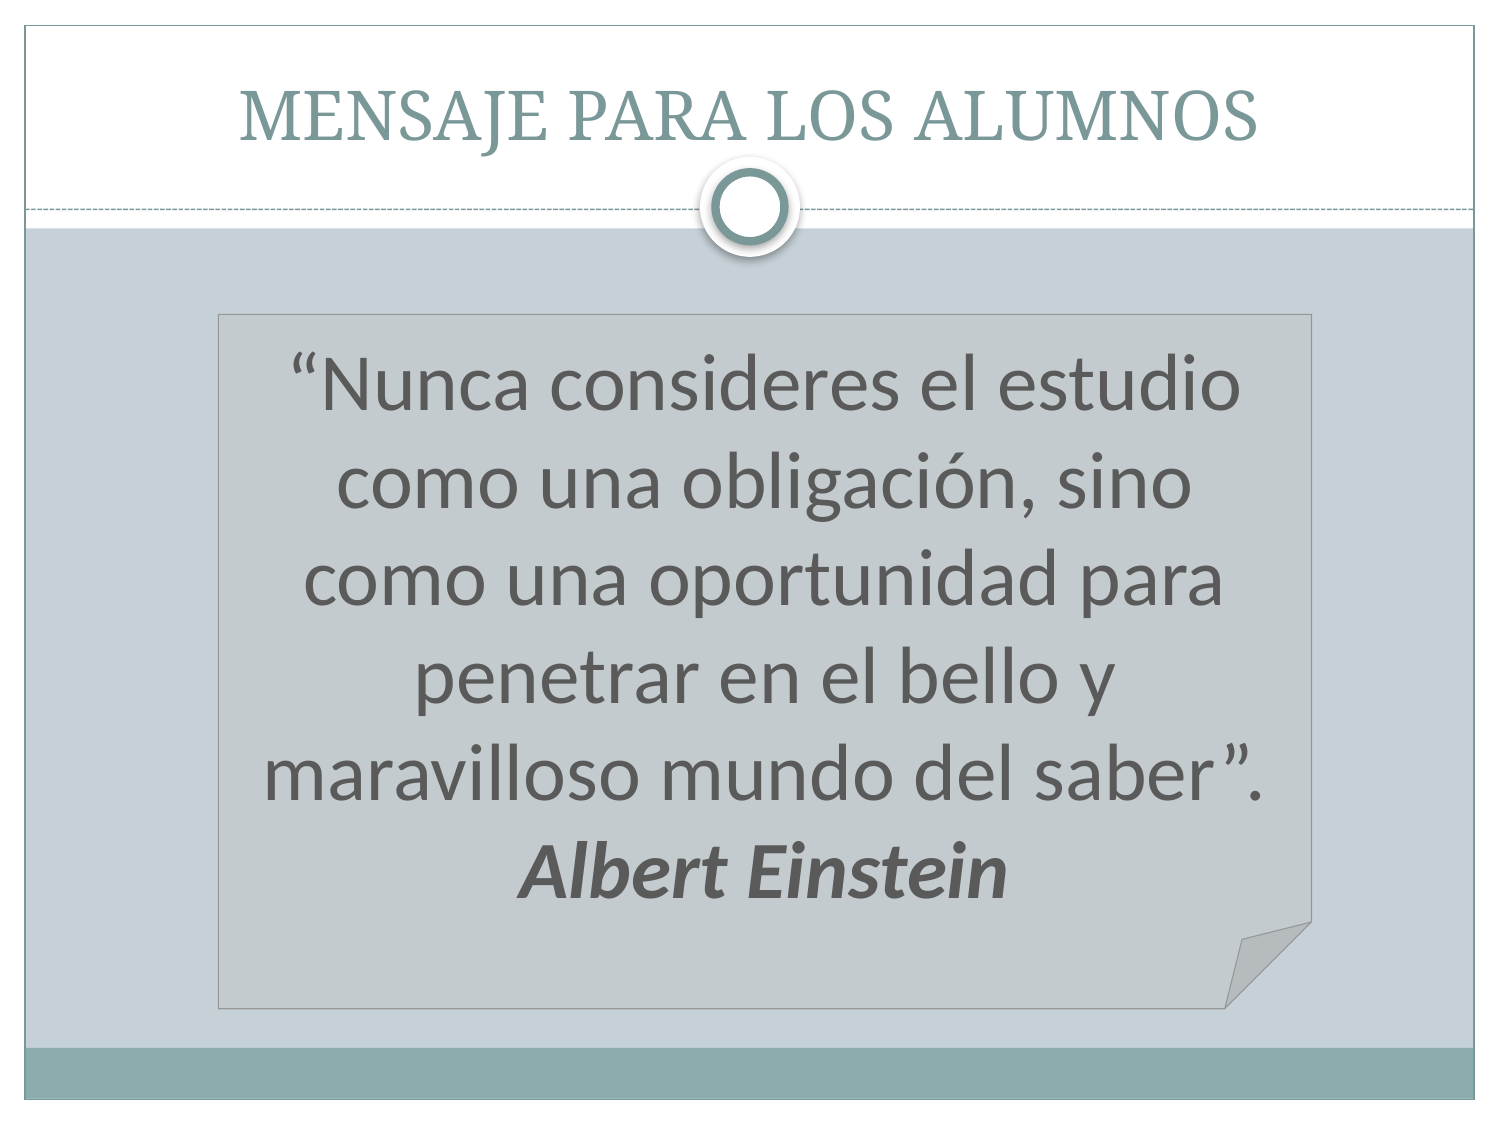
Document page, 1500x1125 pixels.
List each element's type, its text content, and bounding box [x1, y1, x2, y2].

text_box “Nunca consideres el estudio como una obligación, sino como una oportunidad para penetrar en el bello y maravilloso mundo del saber”. Albert Einstein [218, 314, 1312, 1009]
title MENSAJE PARA LOS ALUMNOS [49, 37, 1450, 162]
